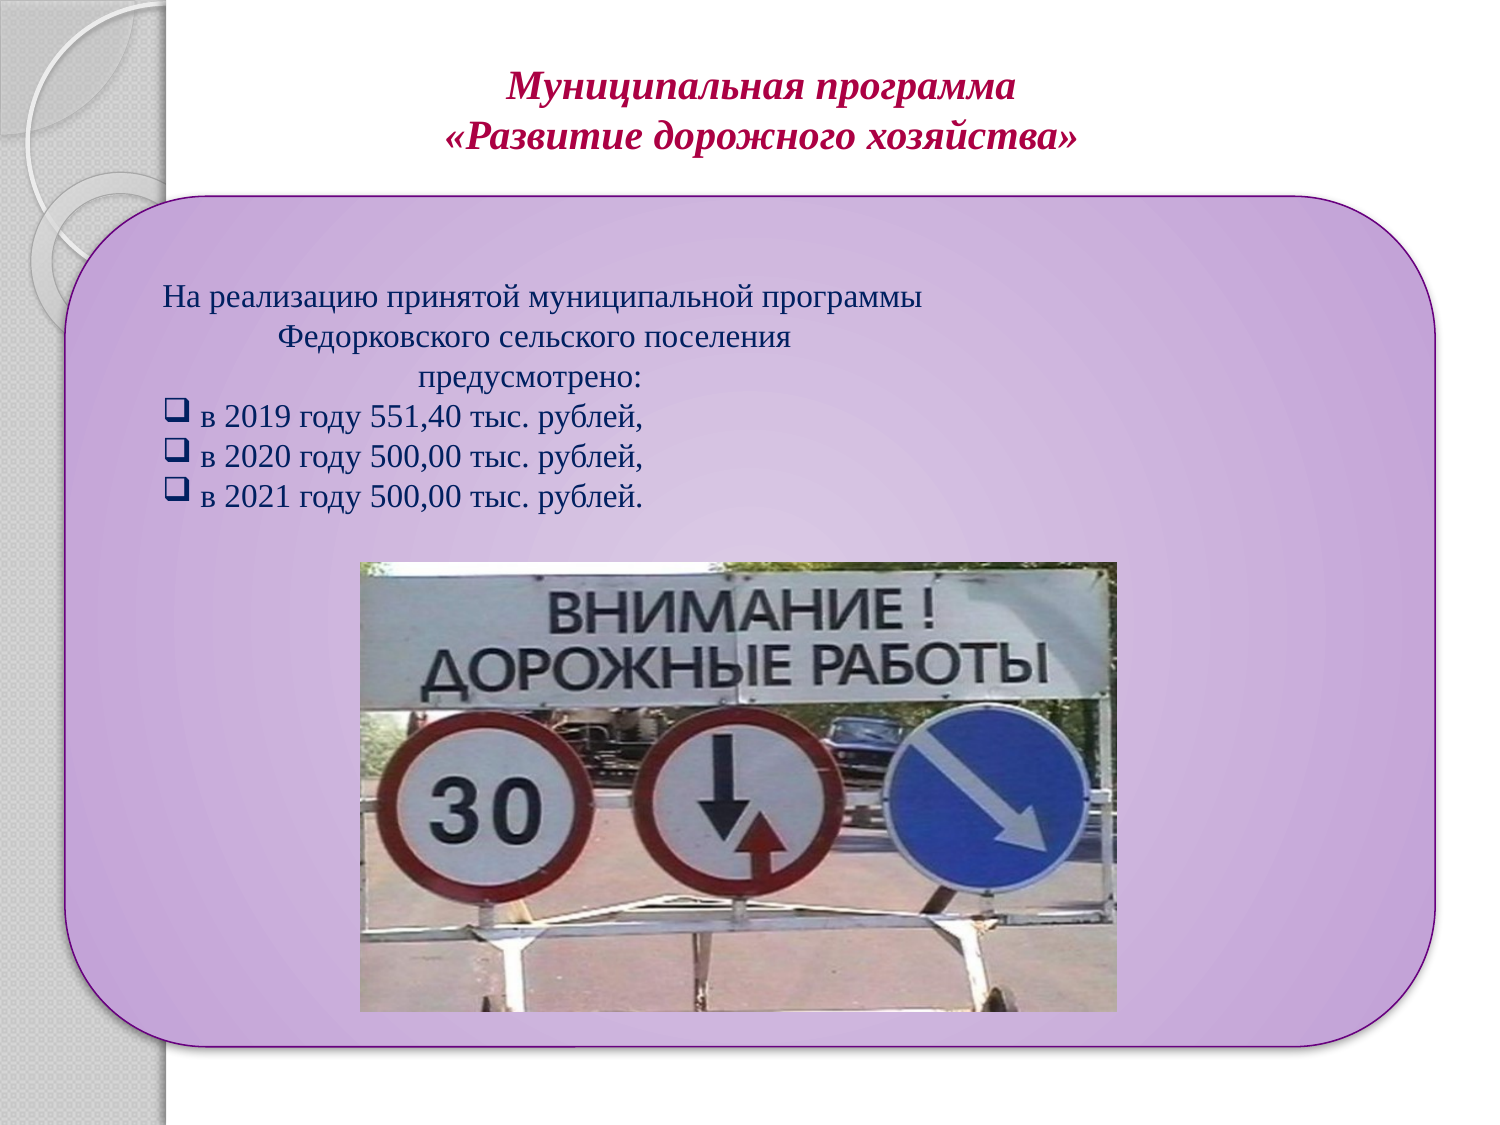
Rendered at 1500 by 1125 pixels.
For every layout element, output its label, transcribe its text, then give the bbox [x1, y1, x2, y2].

picture [359, 562, 1117, 1012]
text_box На реализацию принятой муниципальной программы Федорковского сельского поселения предусмотрено: в 2019 году 551,40 тыс. рублей, в 2020 году 500,00 тыс. рублей, в 2021 году 500,00 тыс. рублей. [147, 267, 1199, 522]
text_box [64, 195, 1436, 1048]
title Муниципальная программа «Развитие дорожного хозяйства» [76, 42, 1437, 173]
